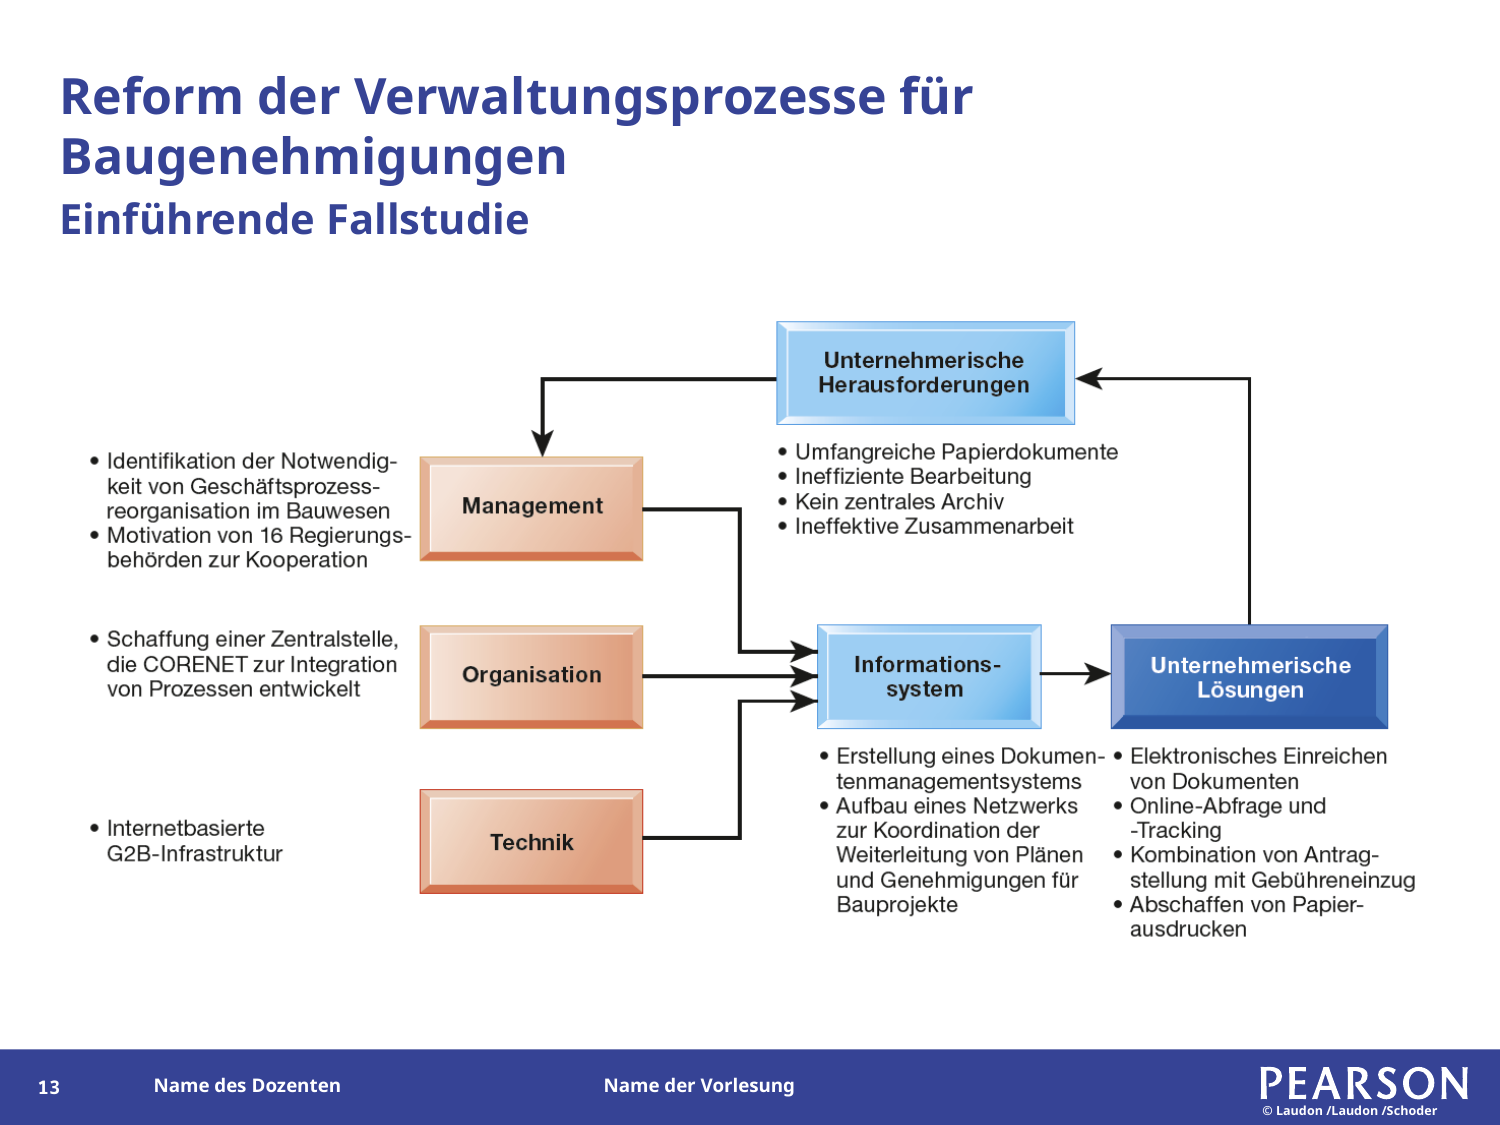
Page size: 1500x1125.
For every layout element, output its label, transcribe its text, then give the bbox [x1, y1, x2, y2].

slide_number 13 [22, 1067, 136, 1098]
title Reform der Verwaltungsprozesse für Baugenehmigungen [59, 64, 1410, 192]
picture [66, 308, 1435, 959]
subtitle Einführende Fallstudie [59, 192, 1410, 243]
